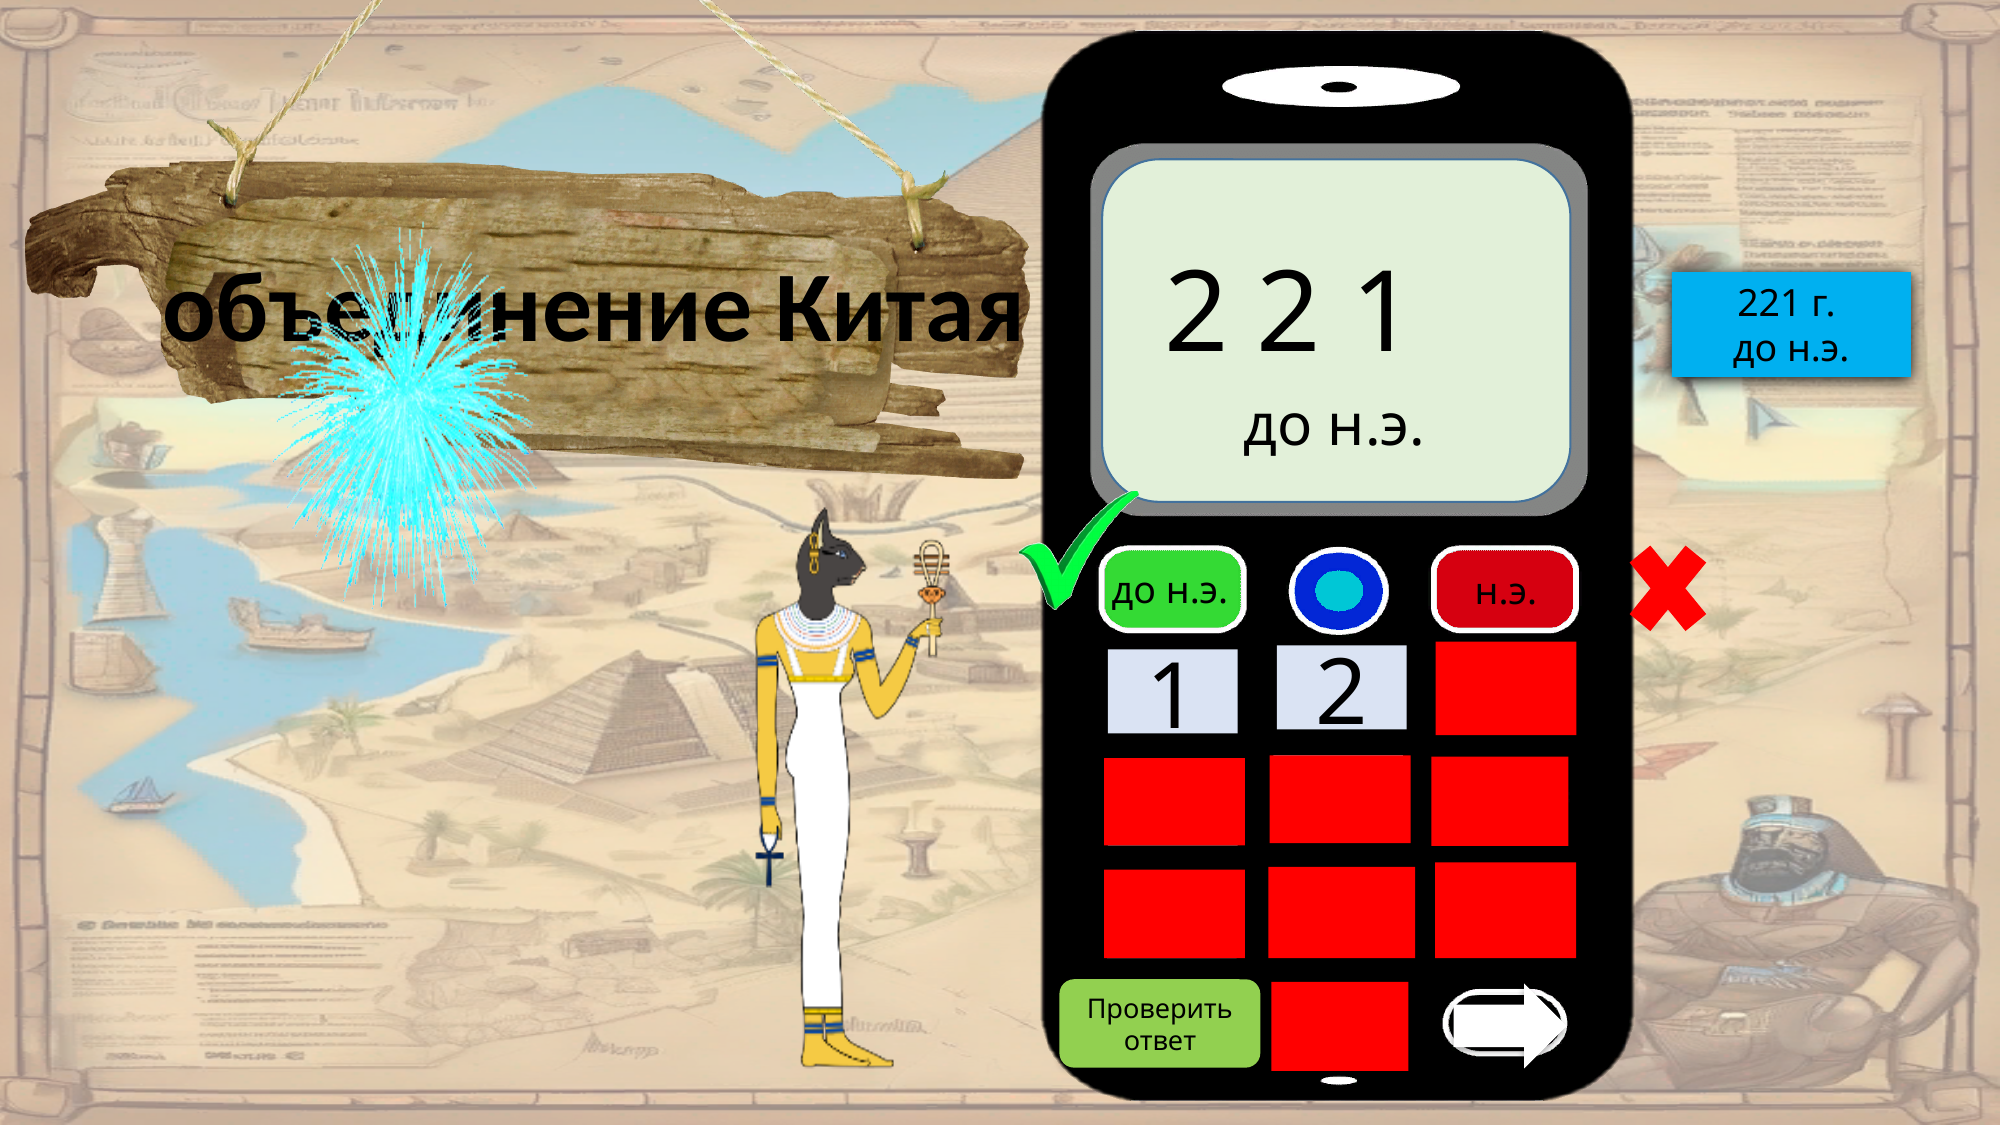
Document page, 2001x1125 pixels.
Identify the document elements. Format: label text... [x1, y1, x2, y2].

picture [25, 0, 1644, 1101]
text_box [0, 0, 2000, 1125]
text_box [1644, 545, 1707, 632]
text_box 221 г. до н.э. [1671, 272, 1911, 377]
